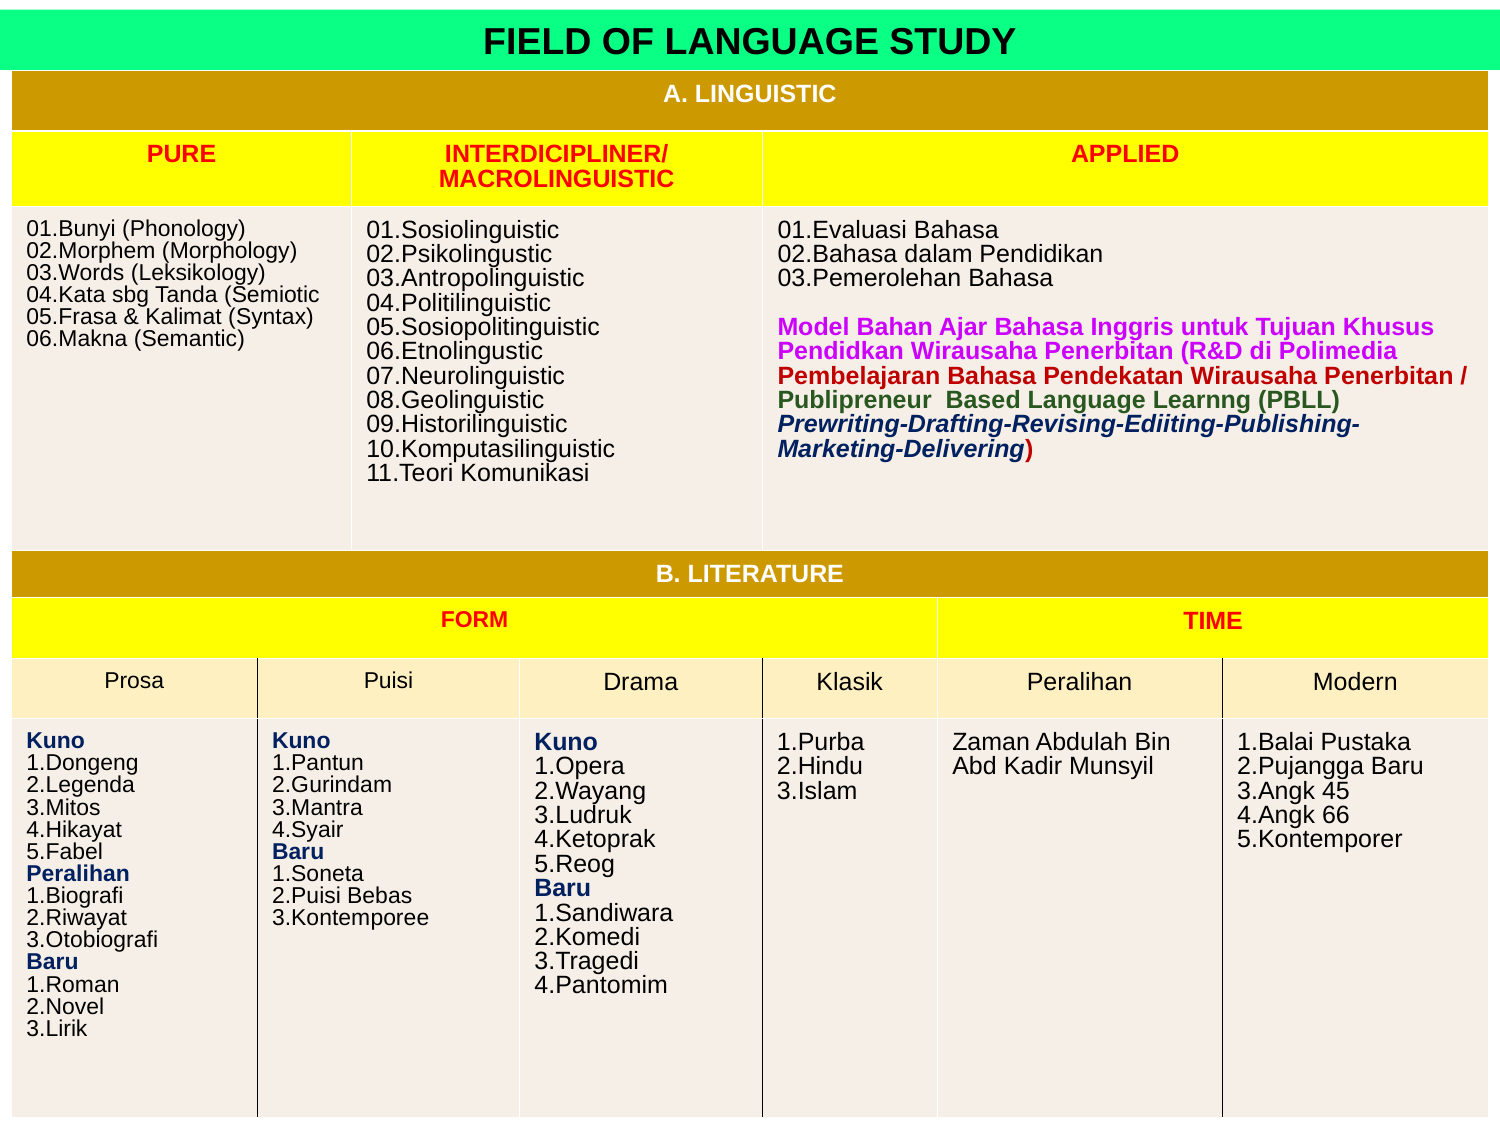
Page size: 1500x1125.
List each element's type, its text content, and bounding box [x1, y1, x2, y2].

table_cell Prosa [12, 659, 257, 718]
table_cell Kuno 1.Opera 2.Wayang 3.Ludruk 4.Ketoprak 5.Reog Baru 1.Sandiwara 2.Komedi 3.Tragedi 4.Pantomim [520, 719, 762, 1117]
table_cell Puisi [258, 659, 519, 718]
table_header A. LINGUISTIC [12, 71, 1488, 130]
table_cell 1.Purba 2.Hindu 3.Islam [763, 719, 937, 1117]
table_cell APPLIED [763, 132, 1488, 206]
table_cell Kuno 1.Pantun 2.Gurindam 3.Mantra 4.Syair Baru 1.Soneta 2.Puisi Bebas 3.Kontemporee [258, 719, 519, 1117]
table_cell INTERDICIPLINER/ MACROLINGUISTIC [352, 132, 762, 206]
table_cell Drama [520, 659, 762, 718]
table_cell Klasik [763, 659, 937, 718]
table_cell Modern [1223, 659, 1488, 718]
table_cell TIME [938, 598, 1488, 658]
table_cell Kuno 1.Dongeng 2.Legenda 3.Mitos 4.Hikayat 5.Fabel Peralihan 1.Biografi 2.Riwayat 3.Otobiografi Baru 1.Roman 2.Novel 3.Lirik [12, 719, 257, 1117]
table_cell Peralihan [938, 659, 1222, 718]
table_cell FORM [12, 598, 937, 658]
table_cell Zaman Abdulah Bin Abd Kadir Munsyil [938, 719, 1222, 1117]
table_cell 01.Evaluasi Bahasa 02.Bahasa dalam Pendidikan 03.Pemerolehan Bahasa Model Bahan Ajar Bahasa Inggris untuk Tujuan Khusus Pendidkan Wirausaha Penerbitan (R&D di Polimedia Pembelajaran Bahasa Pendekatan Wirausaha Penerbitan / Publipreneur Based Language Learnng (PBLL) Prewriting-Drafting-Revising-Ediiting-Publishing- Marketing-Delivering) [763, 207, 1488, 550]
table_cell B. LITERATURE [12, 551, 1488, 597]
table_cell 1.Balai Pustaka 2.Pujangga Baru 3.Angk 45 4.Angk 66 5.Kontemporer [1223, 719, 1488, 1117]
table_cell 01.Sosiolinguistic 02.Psikolingustic 03.Antropolinguistic 04.Politilinguistic 05.Sosiopolitinguistic 06.Etnolingustic 07.Neurolinguistic 08.Geolinguistic 09.Historilinguistic 10.Komputasilinguistic 11.Teori Komunikasi [352, 207, 762, 550]
text_box FIELD OF LANGUAGE STUDY [0, 9, 1500, 70]
table_cell 01.Bunyi (Phonology) 02.Morphem (Morphology) 03.Words (Leksikology) 04.Kata sbg Tanda (Semiotic 05.Frasa & Kalimat (Syntax) 06.Makna (Semantic) [12, 207, 351, 550]
table_cell PURE [12, 132, 351, 206]
